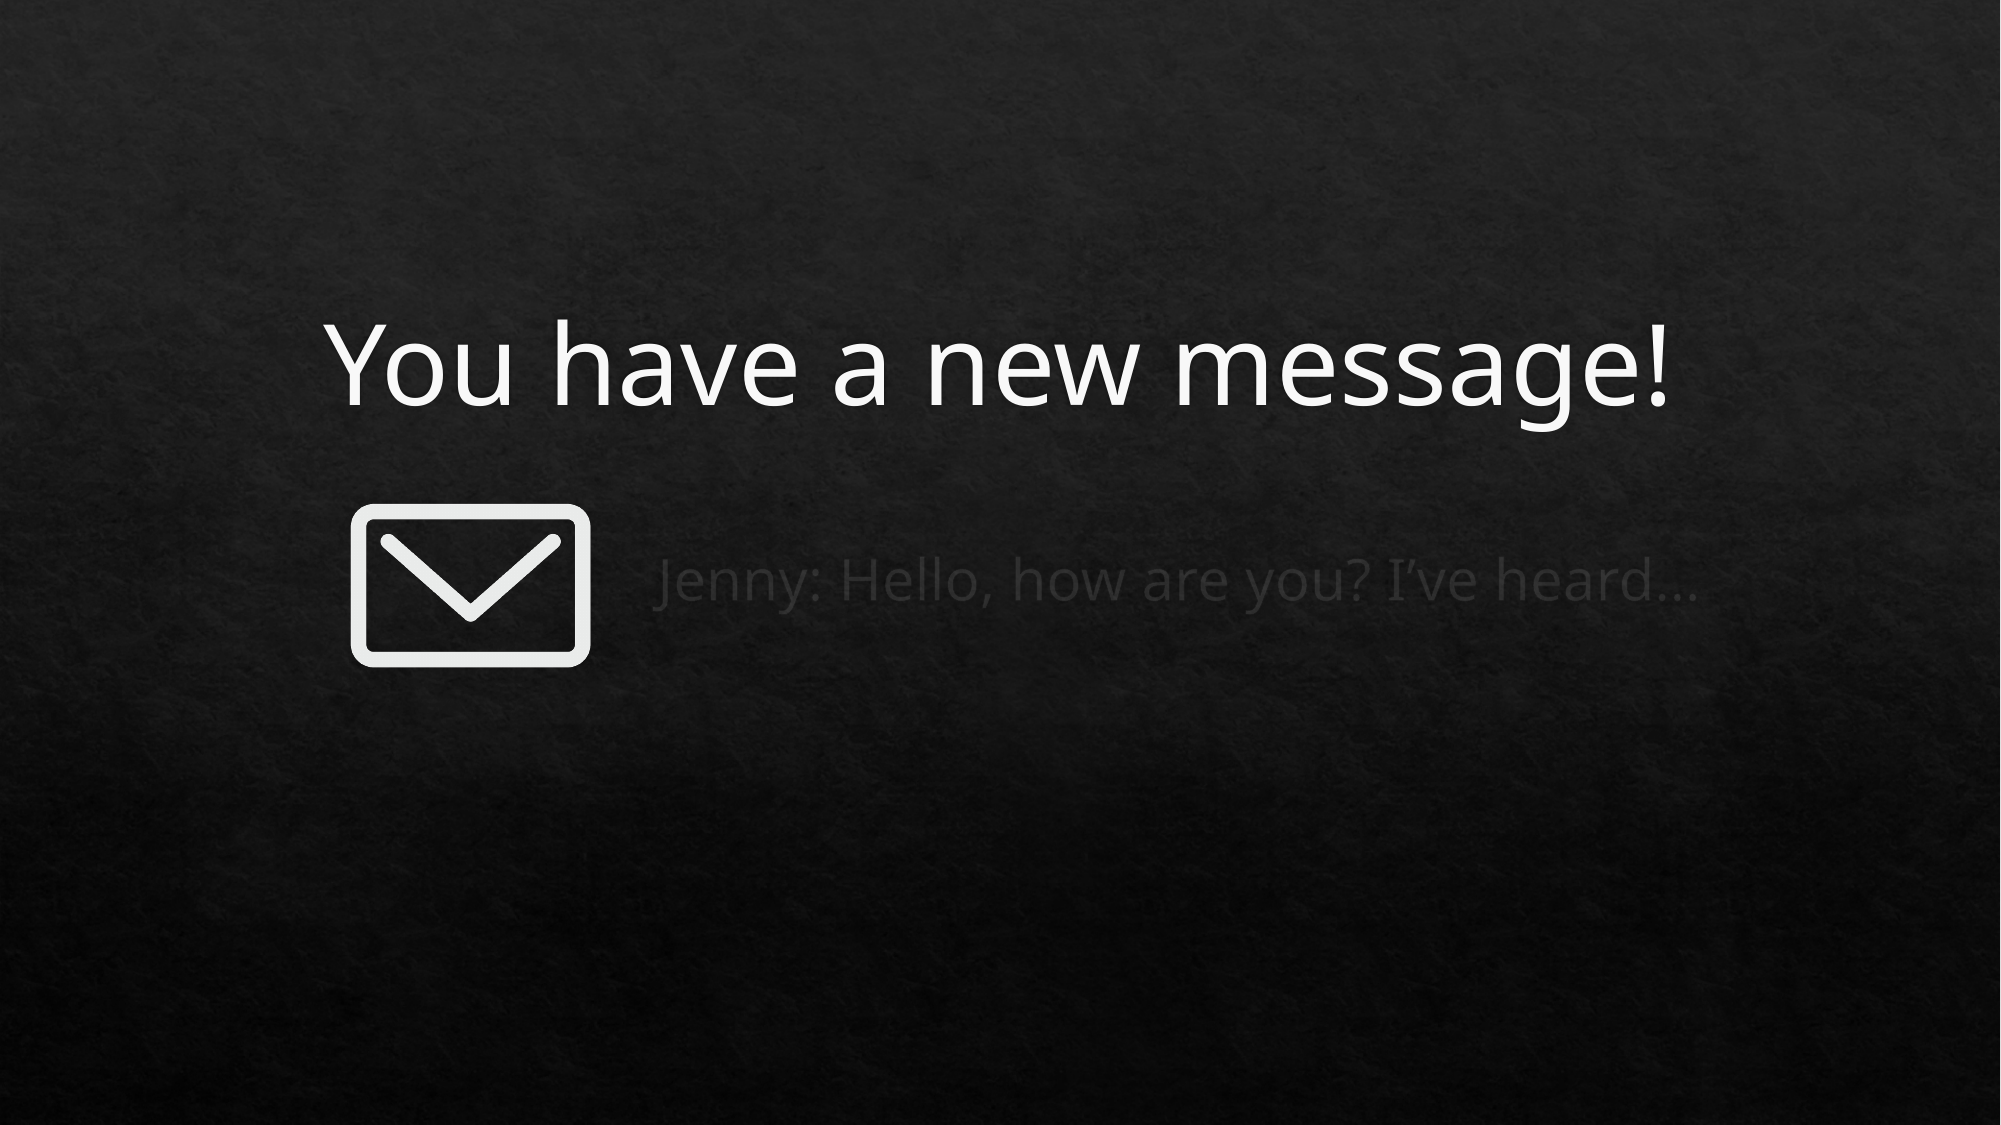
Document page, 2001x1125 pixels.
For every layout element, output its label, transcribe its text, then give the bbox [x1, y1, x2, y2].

title You have a new message! [224, 135, 1774, 436]
picture [320, 435, 621, 761]
subtitle Jenny: Hello, how are you? I’ve heard… [642, 534, 1854, 707]
